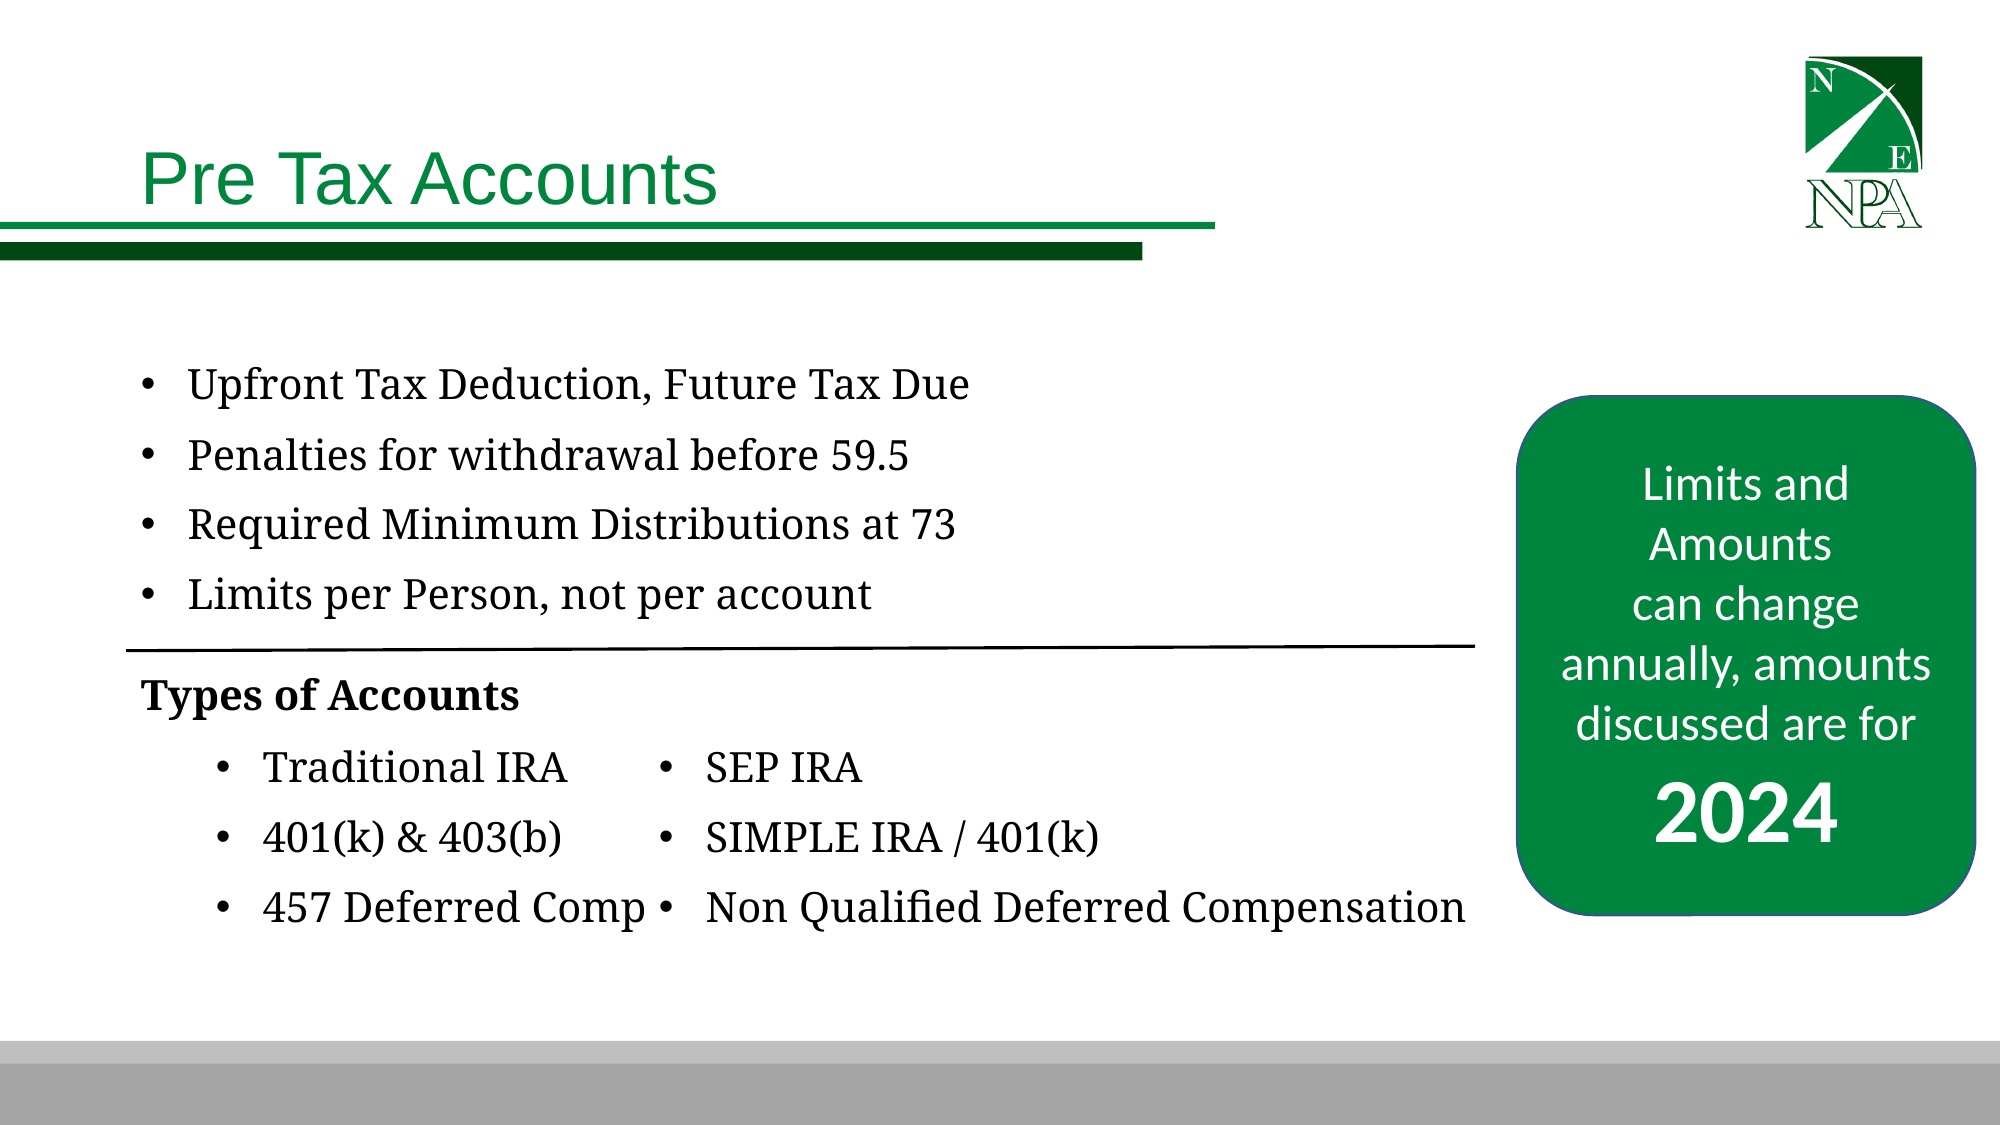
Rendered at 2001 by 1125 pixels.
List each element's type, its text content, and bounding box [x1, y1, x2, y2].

text_box Upfront Tax Deduction, Future Tax Due Penalties for withdrawal before 59.5 Required Minimum Distributions at 73 Limits per Person, not per account Types of Accounts Traditional IRA 401(k) & 403(b) 457 Deferred Comp [126, 351, 1149, 646]
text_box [126, 646, 1476, 651]
text_box Limits and Amounts can change annually, amounts discussed are for 2024 [1515, 395, 1977, 917]
text_box SEP IRA SIMPLE IRA / 401(k) Non Qualified Deferred Compensation [568, 733, 1482, 939]
text_box Pre Tax Accounts [126, 122, 1161, 228]
picture [1798, 52, 1927, 231]
text_box Upfront Tax Deduction, Future Tax Due Penalties for withdrawal before 59.5 Required Minimum Distributions at 73 Limits per Person, not per account Types of Accounts Traditional IRA 401(k) & 403(b) 457 Deferred Comp [126, 651, 1149, 939]
